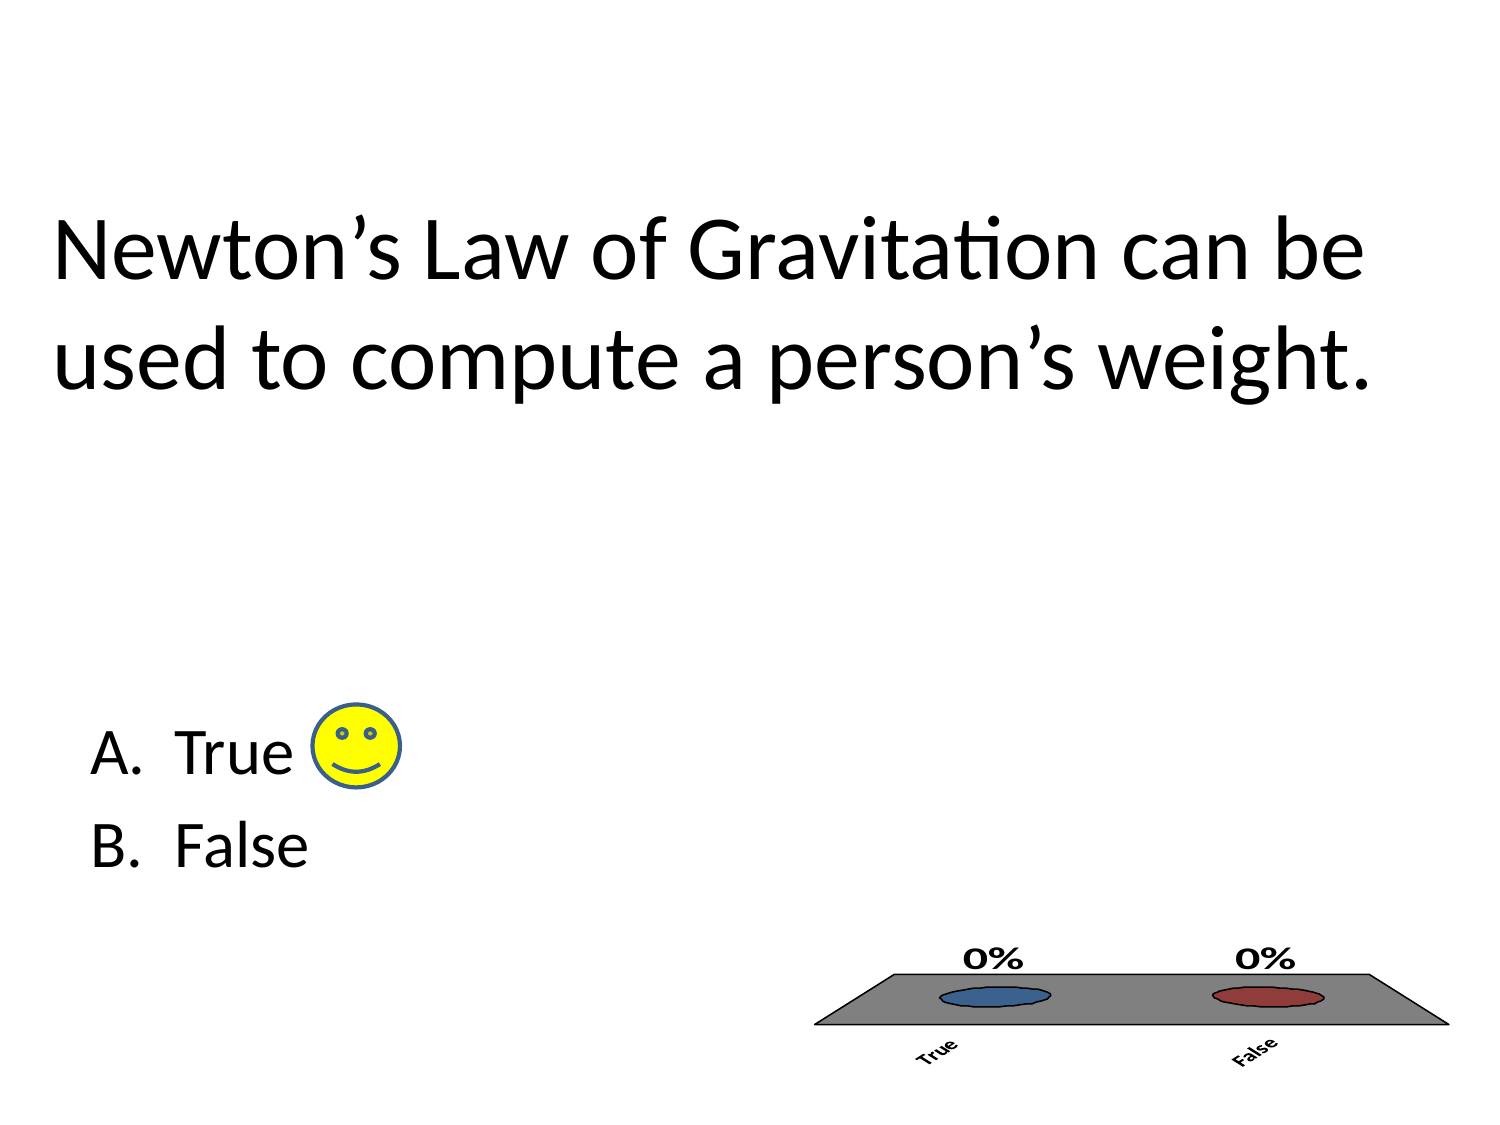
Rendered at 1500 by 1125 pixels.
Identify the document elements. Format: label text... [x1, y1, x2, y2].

title Newton’s Law of Gravitation can be used to compute a person’s weight. [37, 45, 1425, 550]
list True False [75, 699, 734, 1005]
text_box [310, 702, 403, 790]
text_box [739, 574, 1490, 1107]
